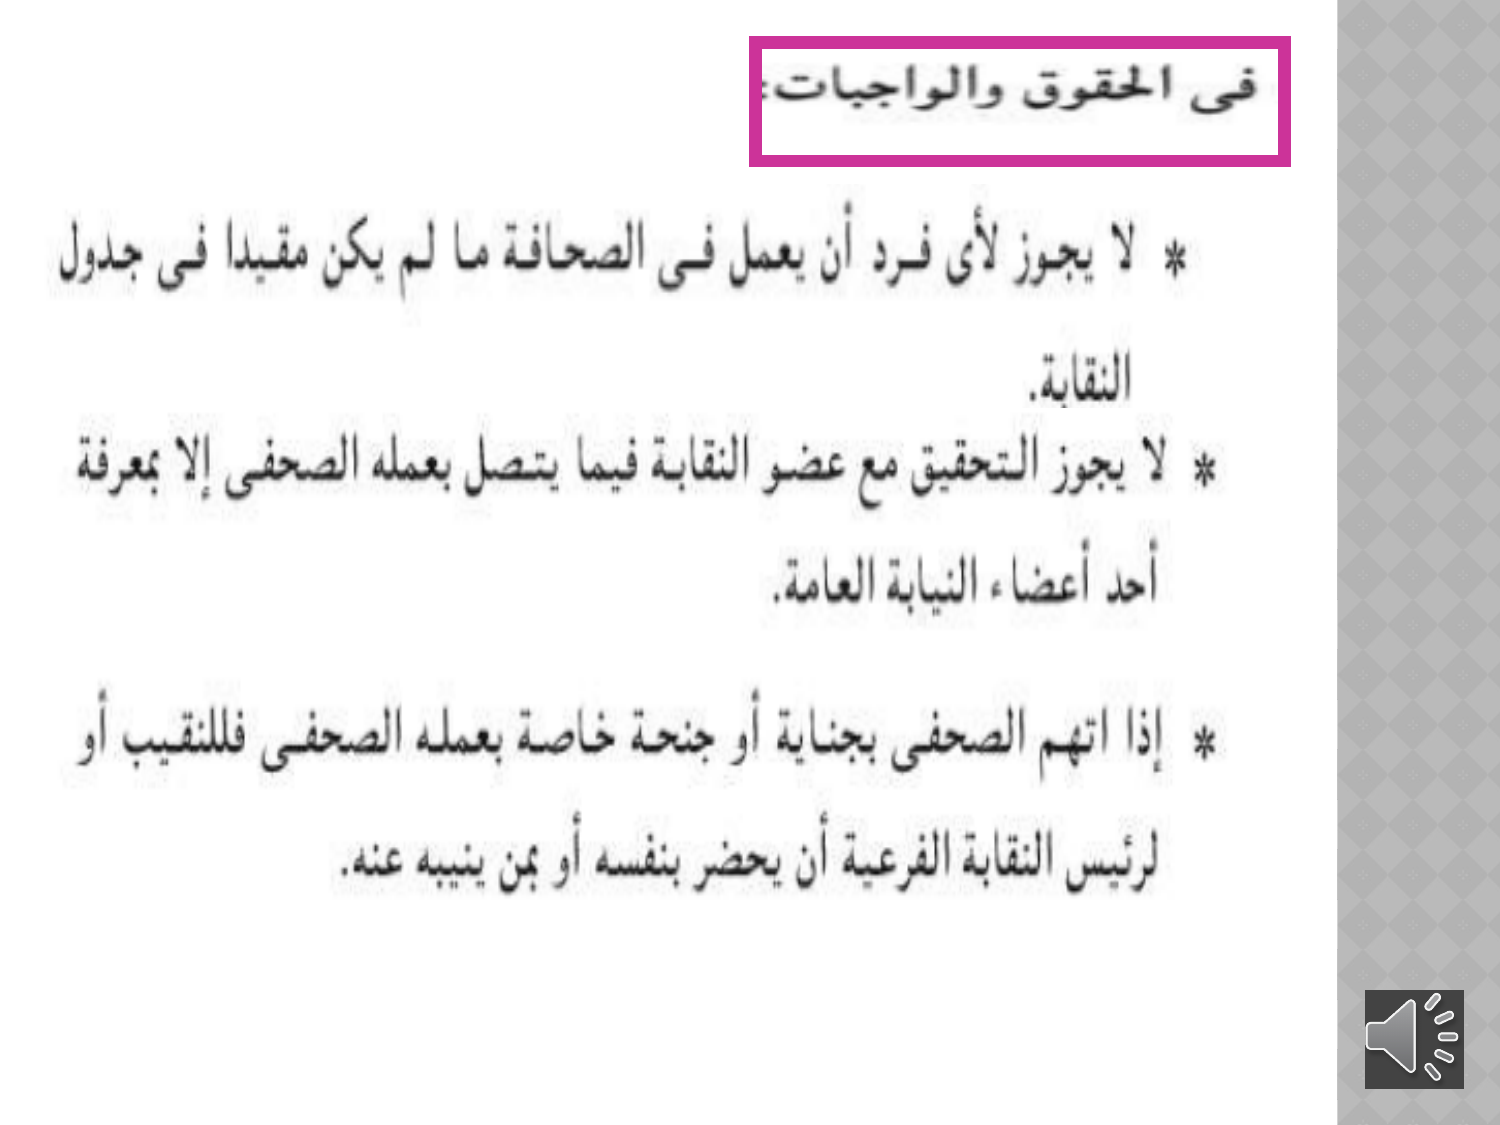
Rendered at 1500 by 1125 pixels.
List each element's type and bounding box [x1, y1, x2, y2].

picture [1364, 989, 1465, 1090]
picture [28, 184, 1269, 929]
picture [761, 48, 1279, 156]
